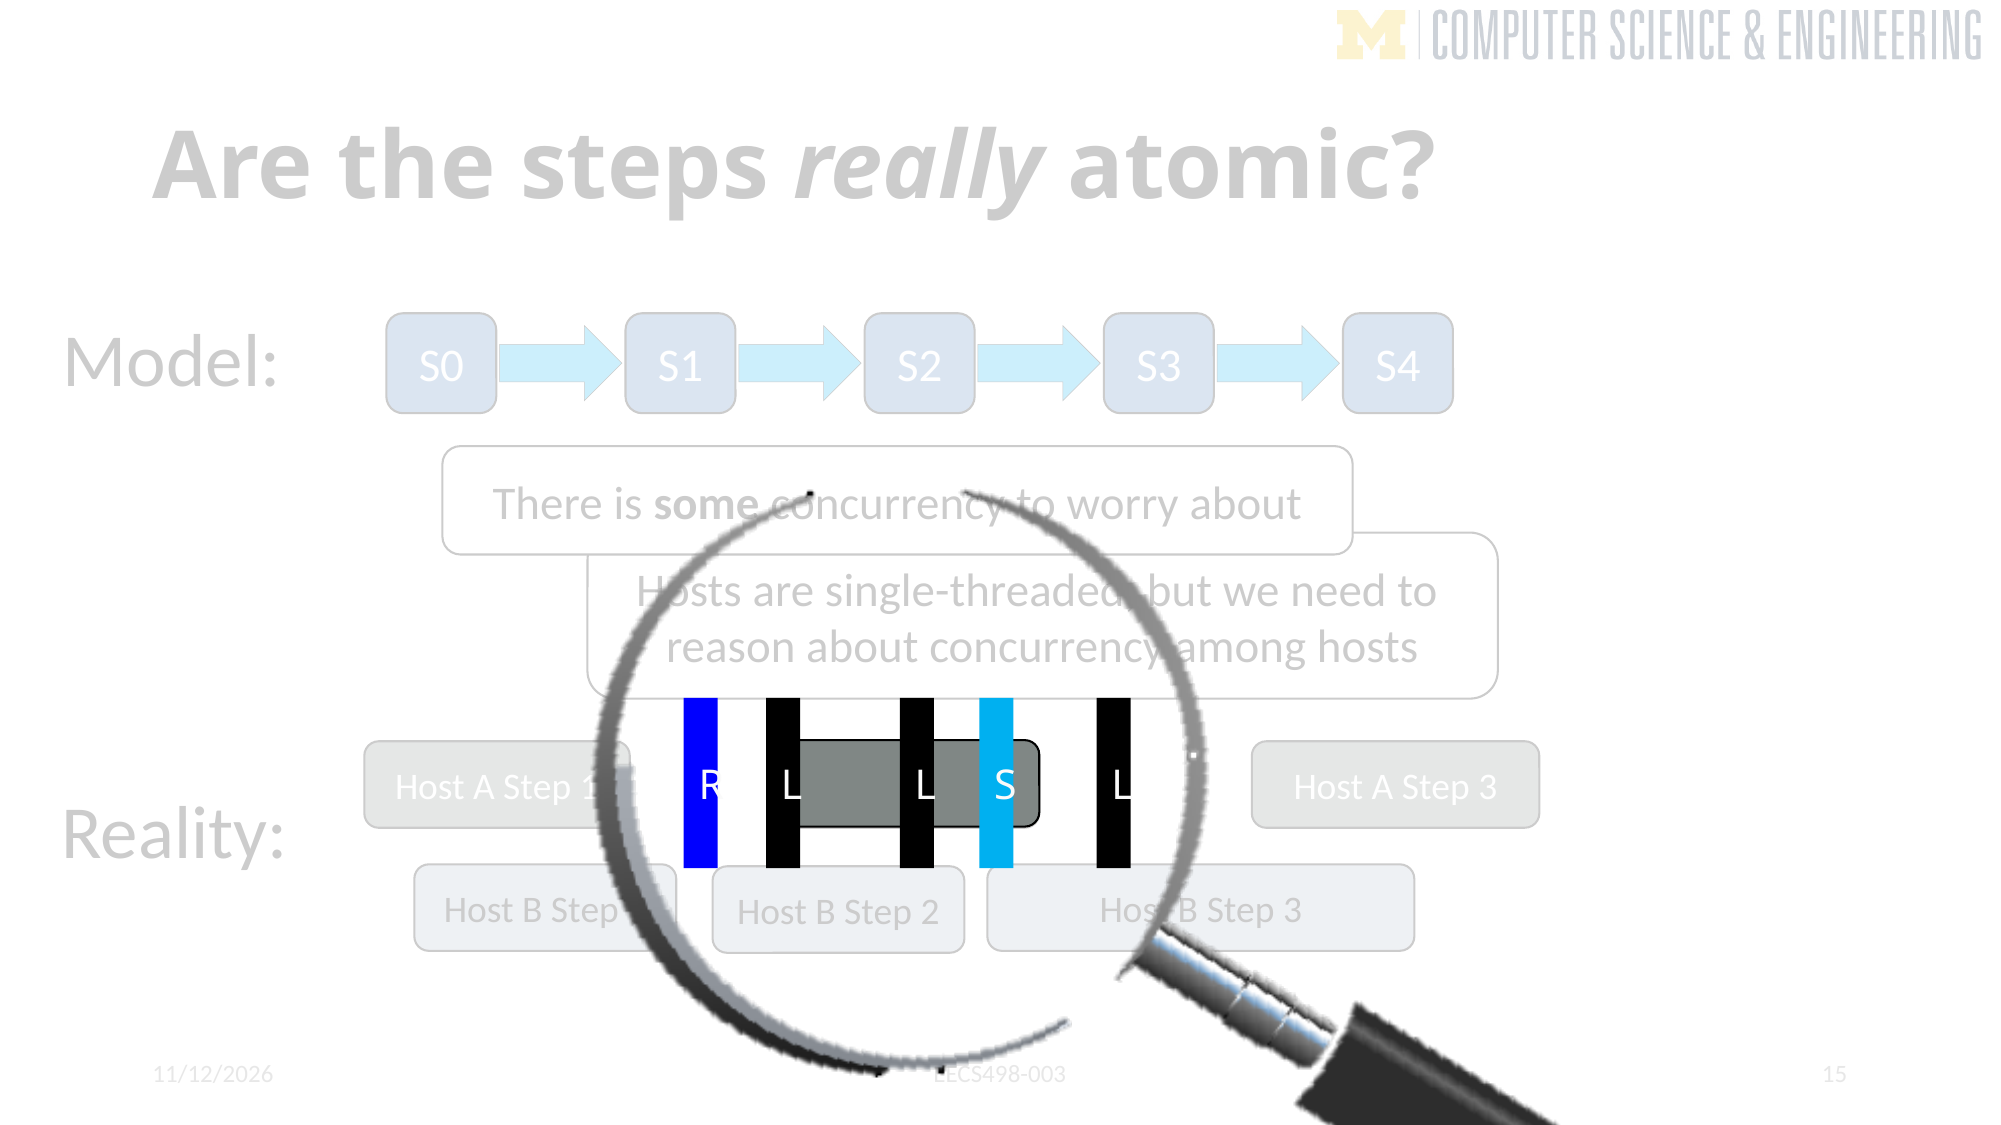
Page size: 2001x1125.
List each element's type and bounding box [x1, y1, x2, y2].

picture [539, 288, 1866, 1125]
text_box [364, 741, 624, 953]
text_box [0, 0, 2000, 1125]
text_box [386, 313, 1453, 414]
